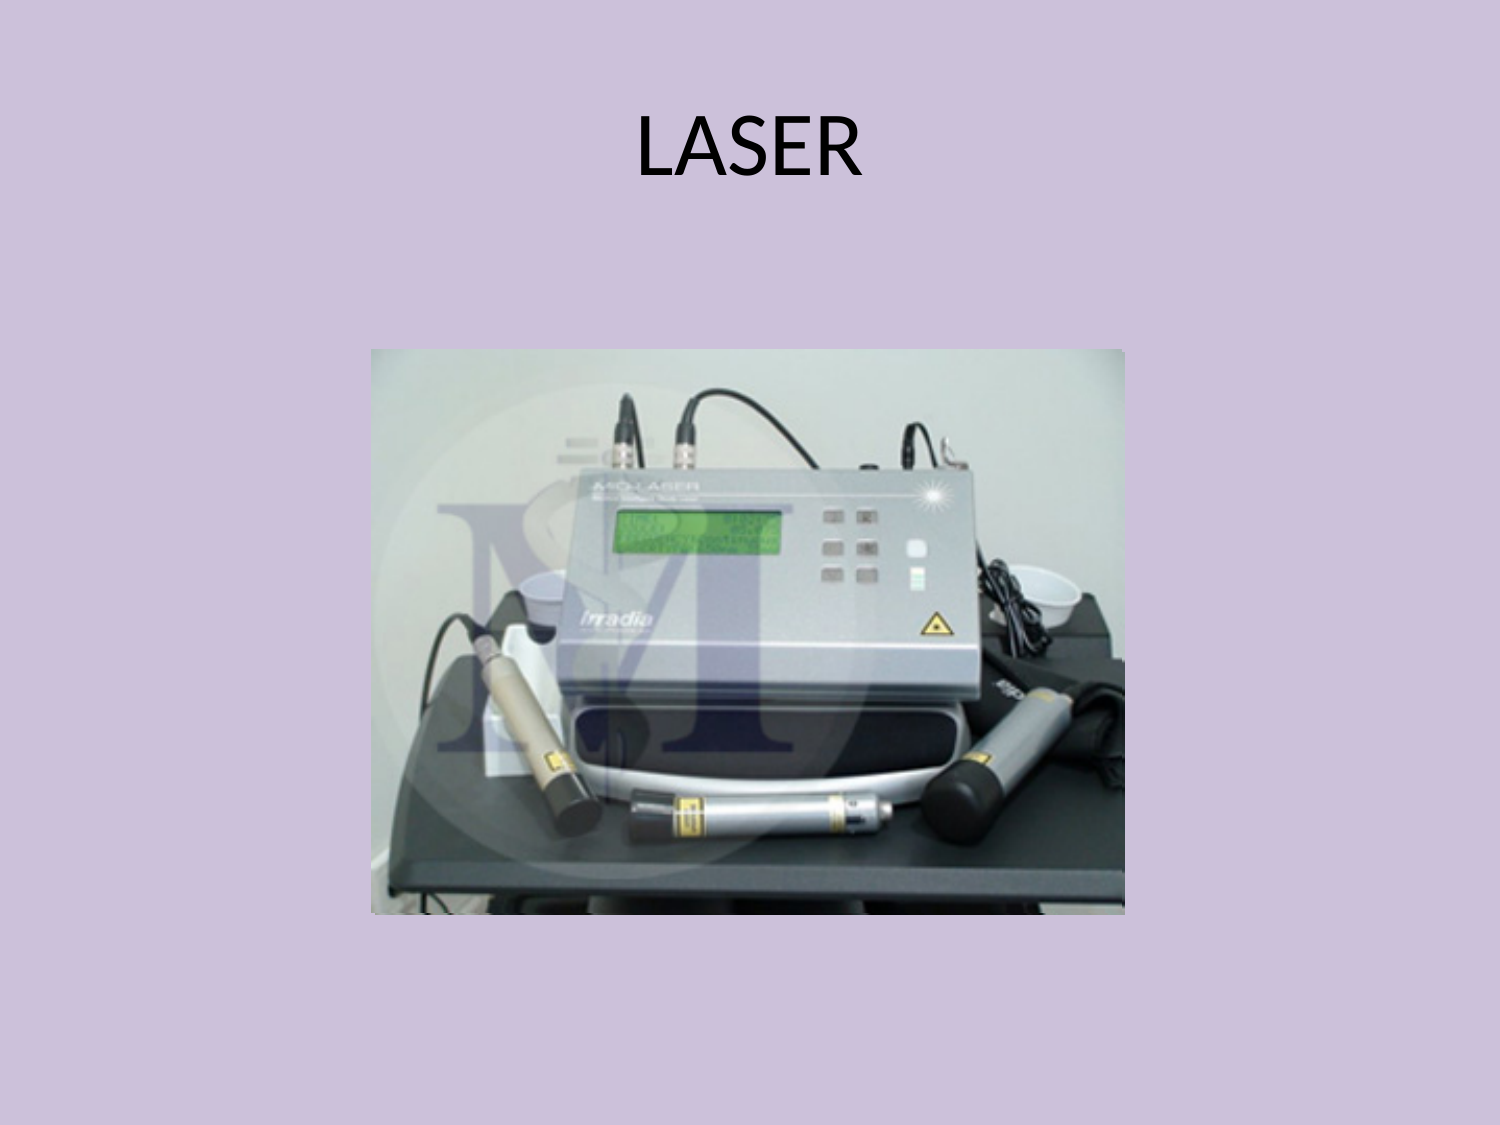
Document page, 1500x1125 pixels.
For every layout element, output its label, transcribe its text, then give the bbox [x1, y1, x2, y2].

title LASER [75, 45, 1425, 233]
picture [371, 349, 1123, 913]
